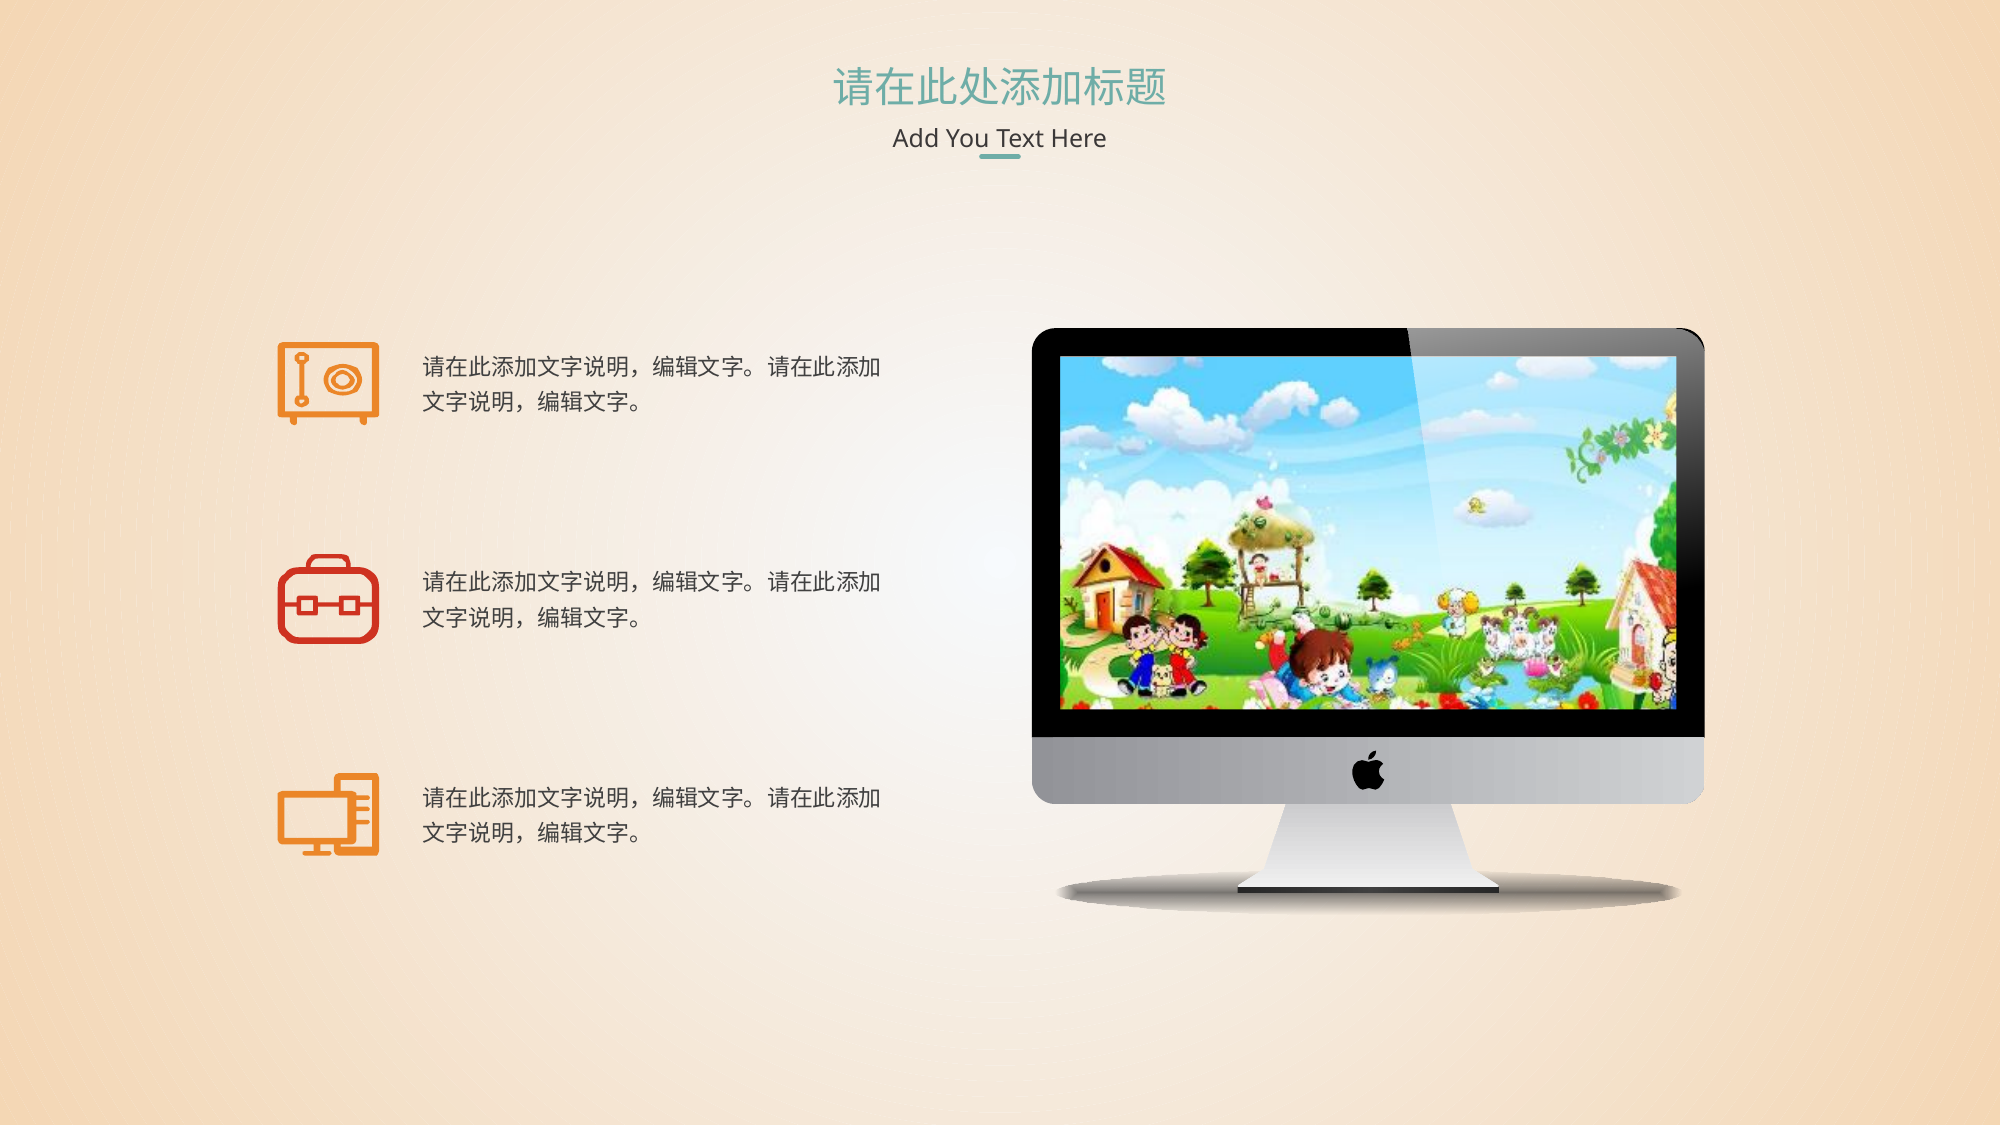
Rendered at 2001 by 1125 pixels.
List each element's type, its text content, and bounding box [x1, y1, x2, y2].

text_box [1031, 328, 1705, 915]
text_box 请在此添加文字说明，编辑文字。请在此添加文字说明，编辑文字。 [407, 336, 904, 423]
text_box [277, 554, 380, 644]
text_box 请在此添加文字说明，编辑文字。请在此添加文字说明，编辑文字。 [407, 767, 904, 854]
text_box [277, 342, 380, 426]
text_box 请在此添加文字说明，编辑文字。请在此添加文字说明，编辑文字。 [407, 551, 904, 639]
text_box Add You Text Here [847, 105, 1153, 160]
text_box [277, 773, 380, 856]
text_box 请在此处添加标题 [818, 53, 1182, 118]
